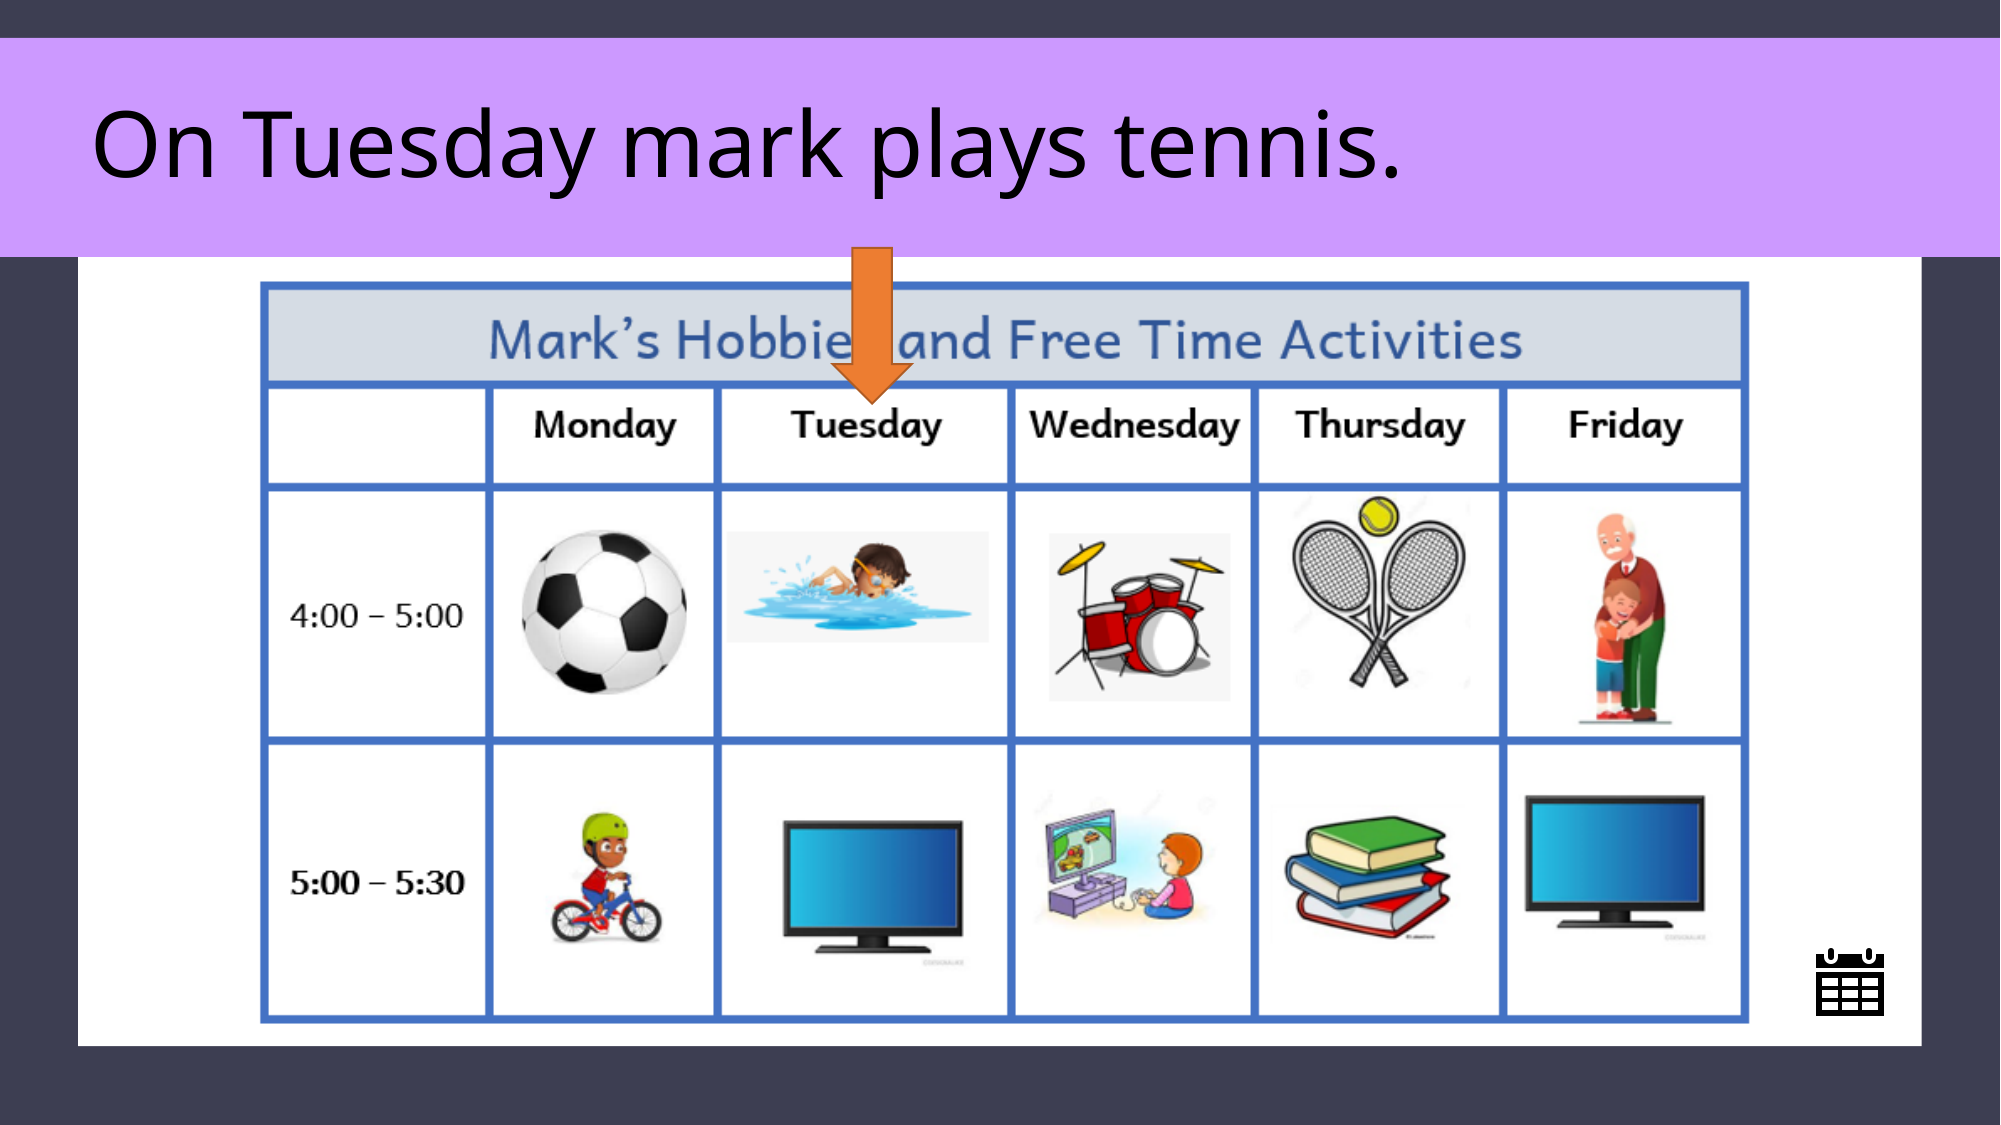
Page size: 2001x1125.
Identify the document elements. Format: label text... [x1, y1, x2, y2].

picture [222, 255, 1778, 1039]
text_box [0, 258, 2000, 1125]
picture [1802, 934, 1898, 1030]
text_box [851, 246, 893, 255]
text_box [77, 258, 1923, 1047]
title On Tuesday mark plays tennis. [75, 4, 1797, 222]
text_box [0, 37, 2000, 258]
text_box [0, 0, 2000, 37]
